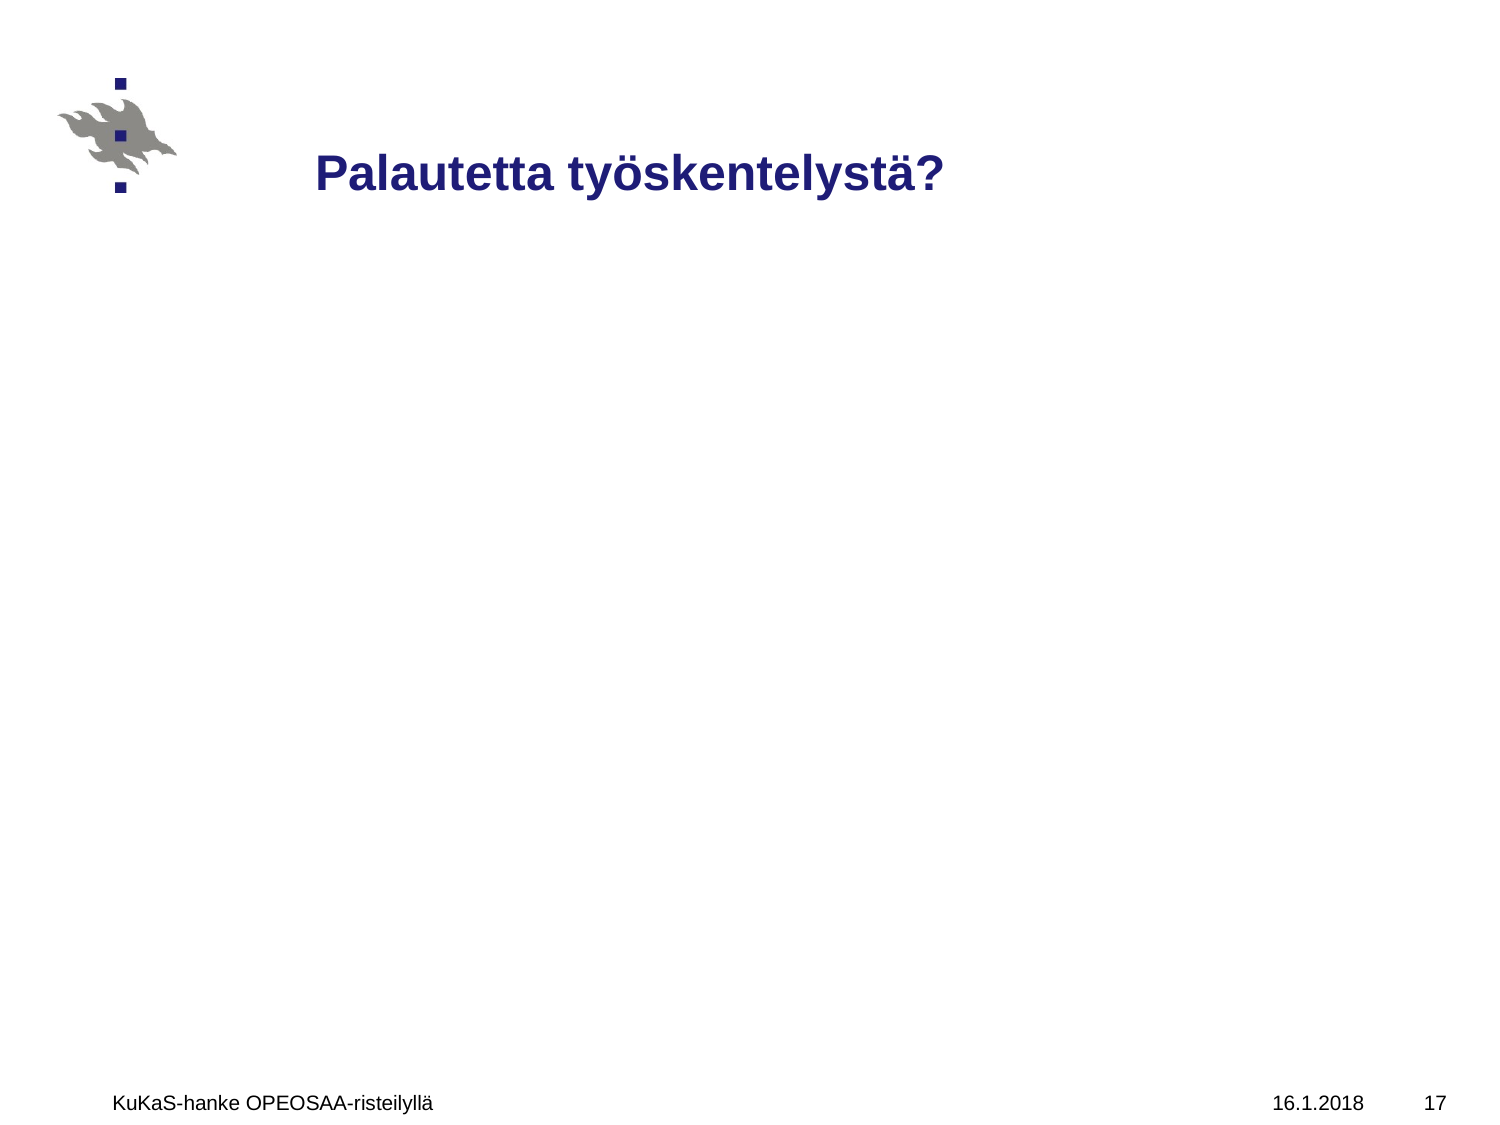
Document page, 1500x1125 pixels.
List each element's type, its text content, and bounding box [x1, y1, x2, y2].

footer KuKaS-hanke OPEOSAA-risteilyllä [111, 1082, 1141, 1115]
title Palautetta työskentelystä? [300, 24, 1450, 208]
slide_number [1145, 1082, 1364, 1115]
slide_number 17 [1364, 1082, 1448, 1115]
picture [57, 78, 177, 193]
